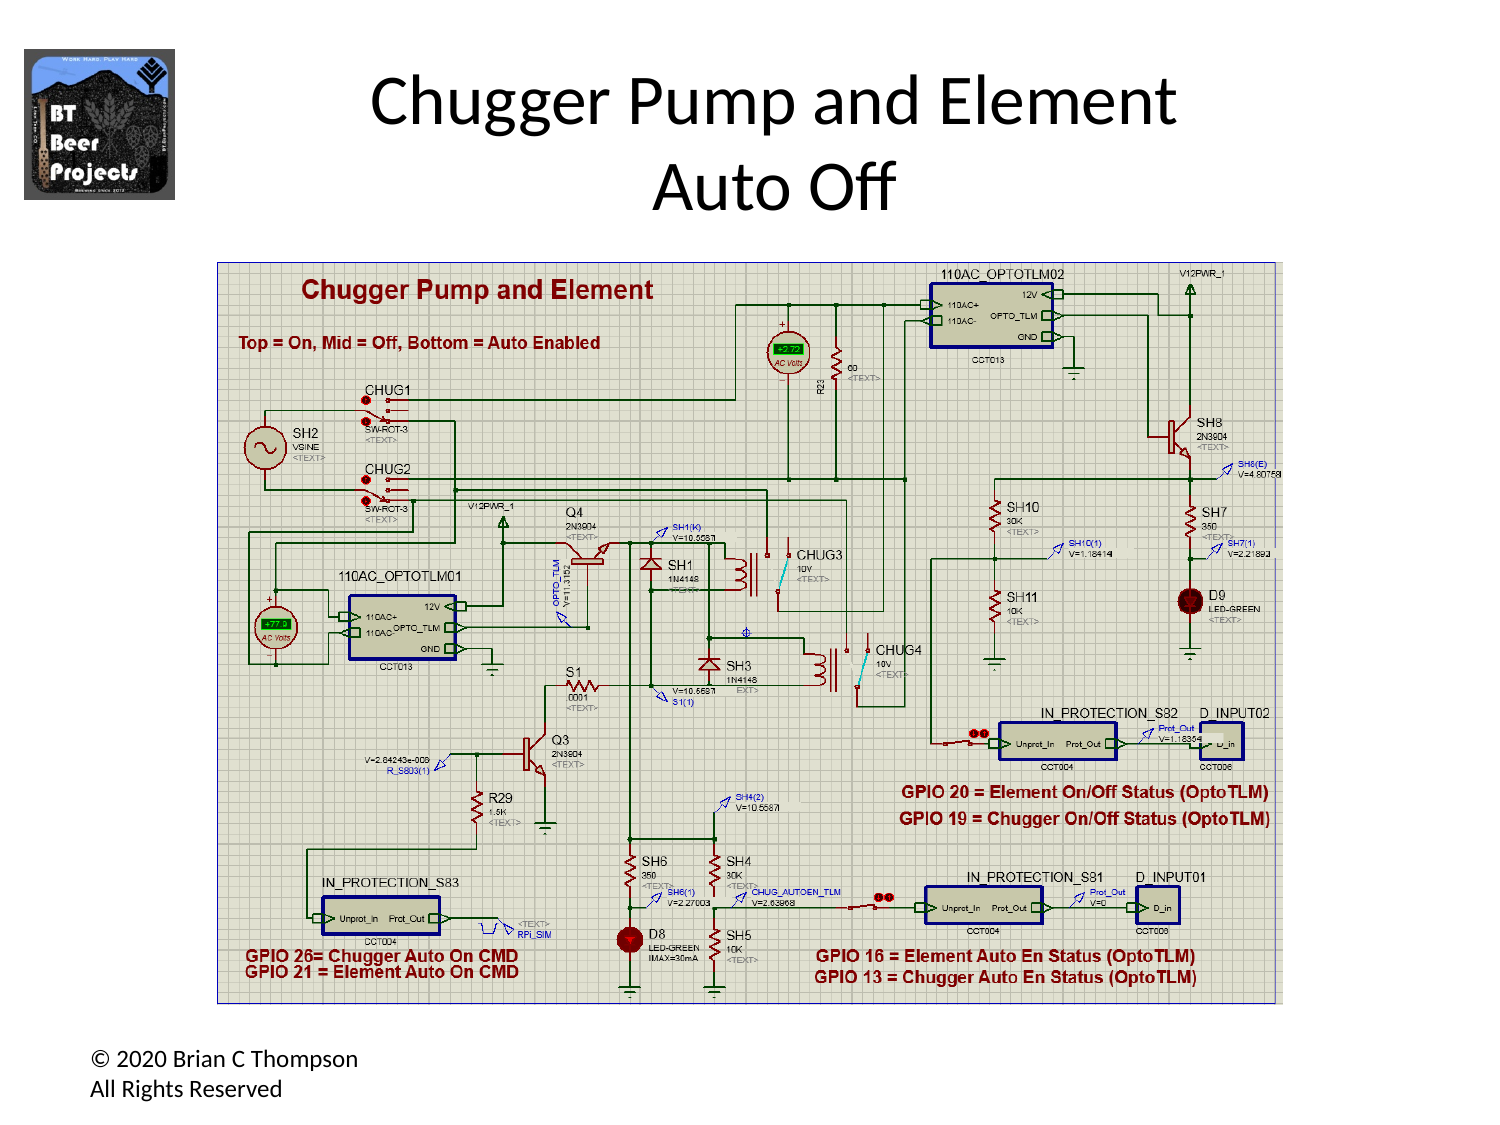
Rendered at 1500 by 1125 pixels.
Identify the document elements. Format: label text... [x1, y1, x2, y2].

picture [24, 49, 175, 200]
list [216, 262, 1284, 1006]
title Chugger Pump and Element Auto Off [187, 45, 1363, 233]
slide_number © 2020 Brian C Thompson All Rights Reserved [75, 1042, 425, 1103]
